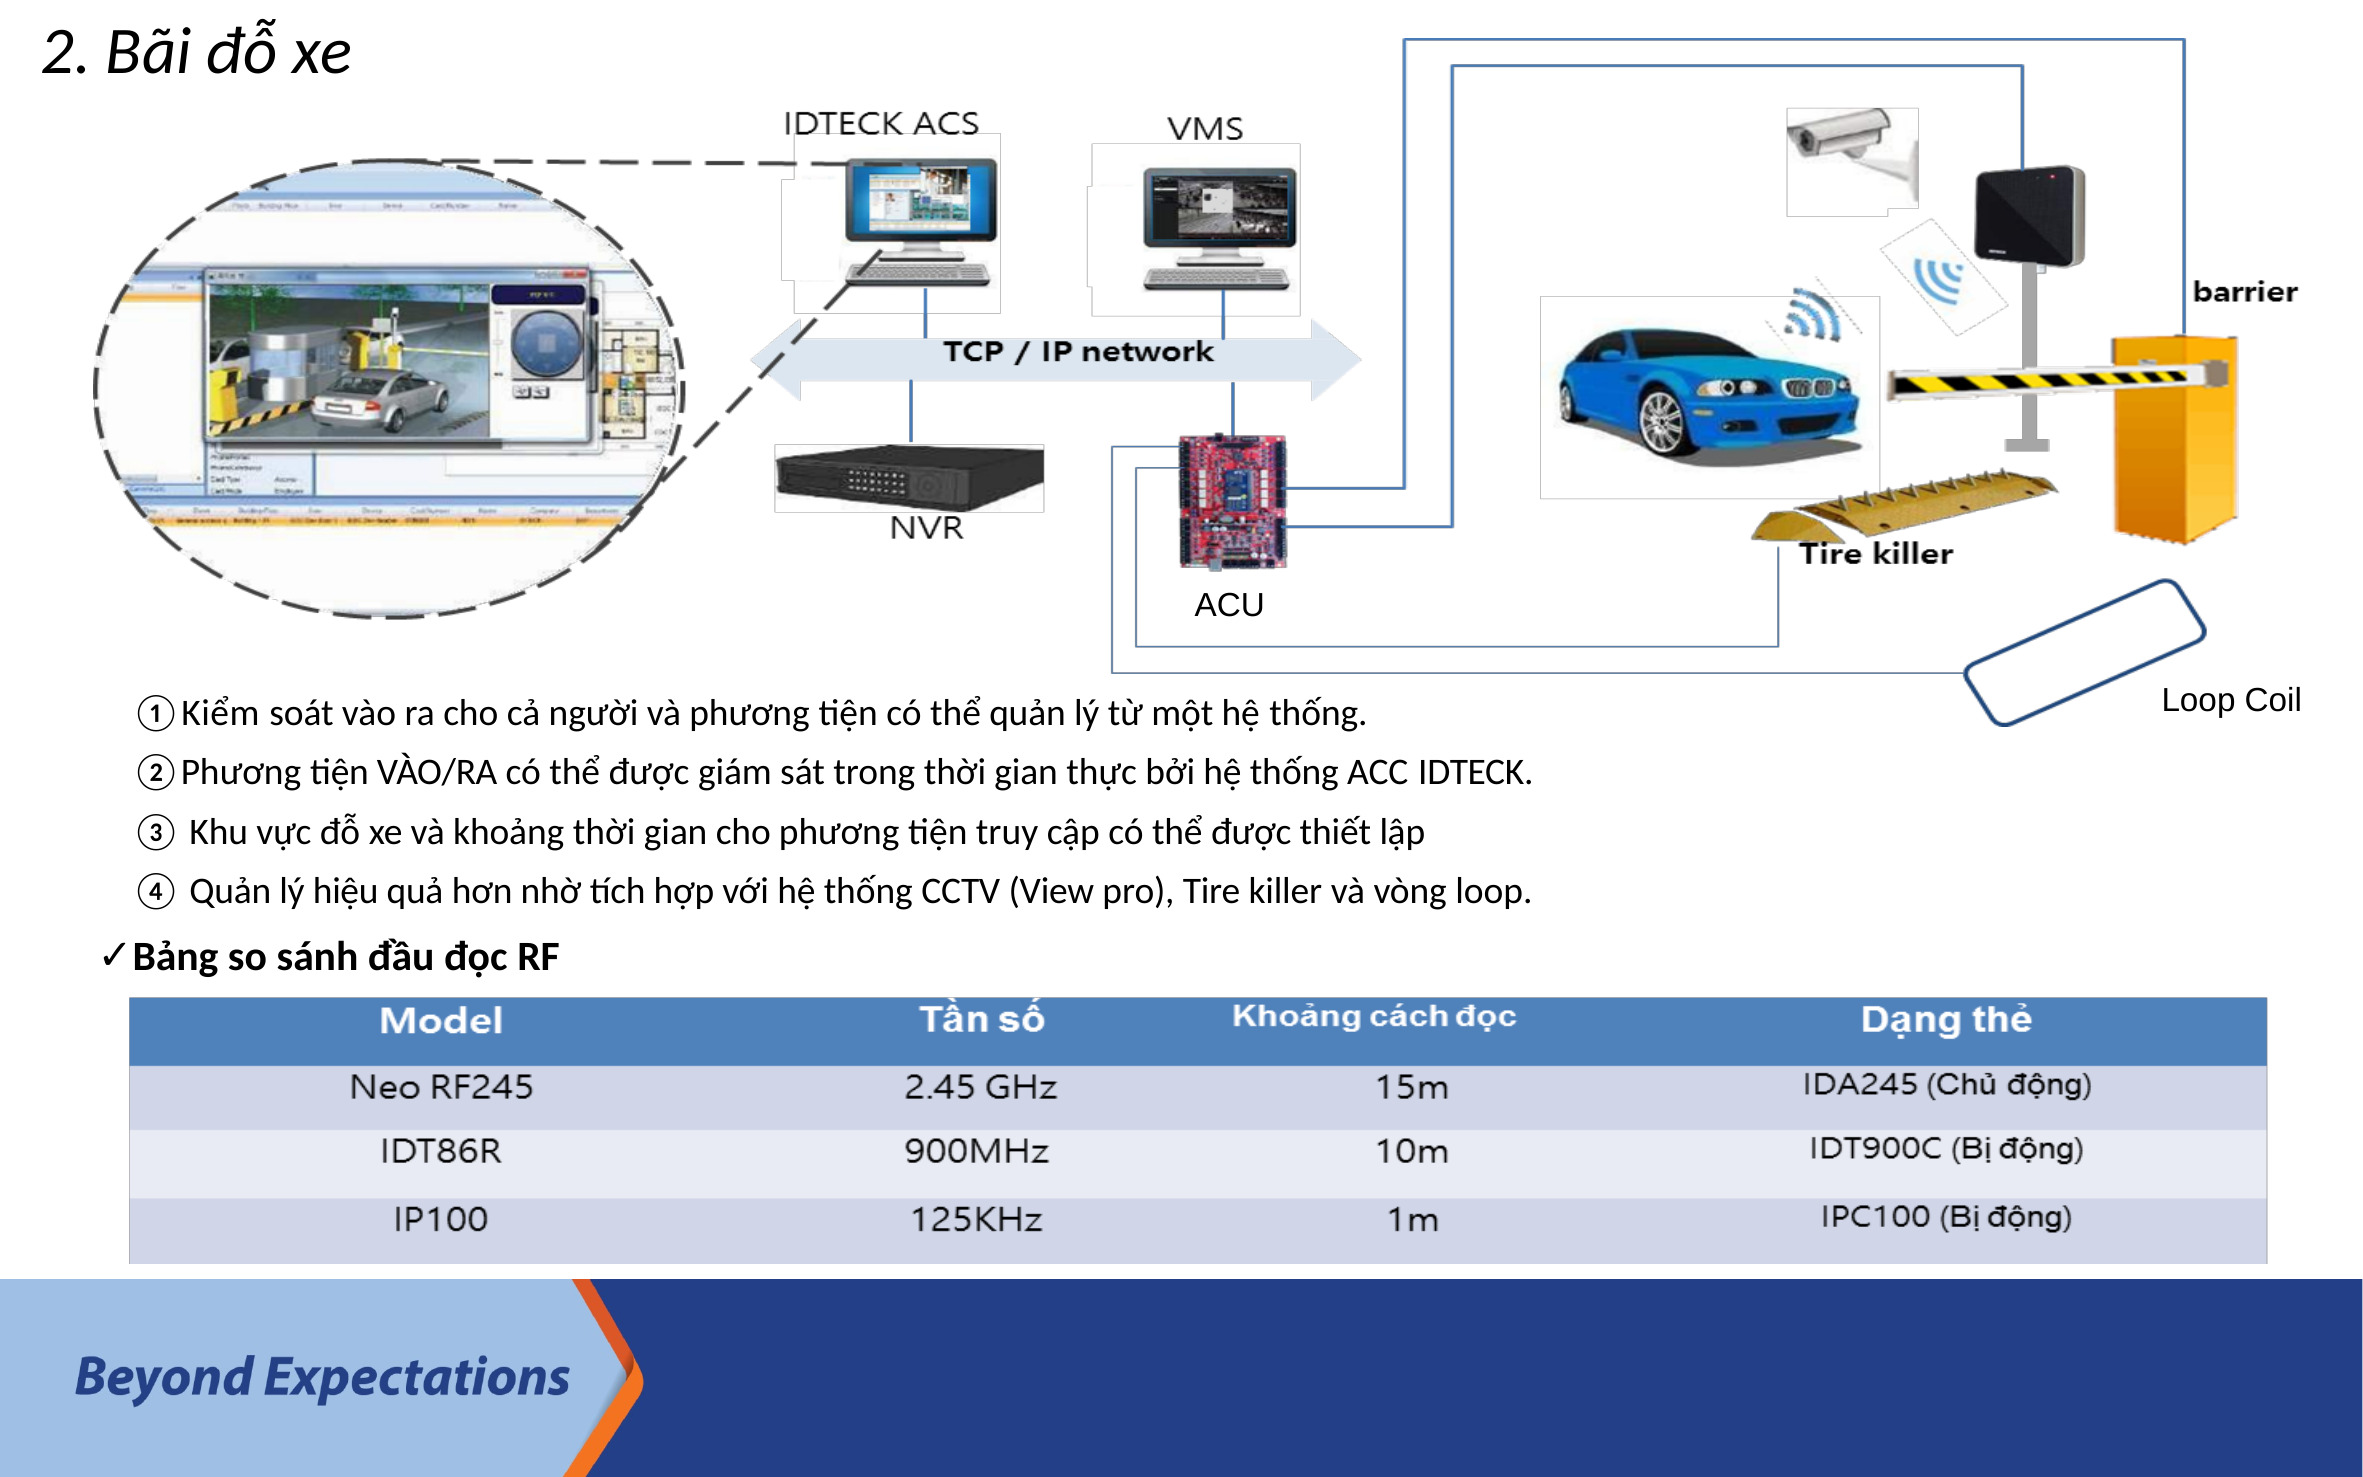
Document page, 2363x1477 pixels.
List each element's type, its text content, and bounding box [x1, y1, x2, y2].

text_box 2. Bãi đỗ xe [20, 0, 368, 95]
picture [0, 1279, 2363, 1477]
text_box Bảng so sánh đầu đọc RF [80, 921, 575, 986]
picture [128, 985, 2269, 1265]
text_box ①Kiểm soát vào ra cho cả người và phương tiện có thể quản lý từ một hệ thống. ②Phương tiện VÀO/RA có thể được giám sát trong thời gian thực bởi hệ thống ACC IDTECK. ③ Khu vực đỗ xe và khoảng thời gian cho phương tiện truy cập có thể được thiết lập ④ Quản lý hiệu quả hơn nhờ tích hợp với hệ thống CCTV (View pro), Tire killer và vòng loop. [90, 732, 2269, 919]
picture [93, 38, 2320, 727]
